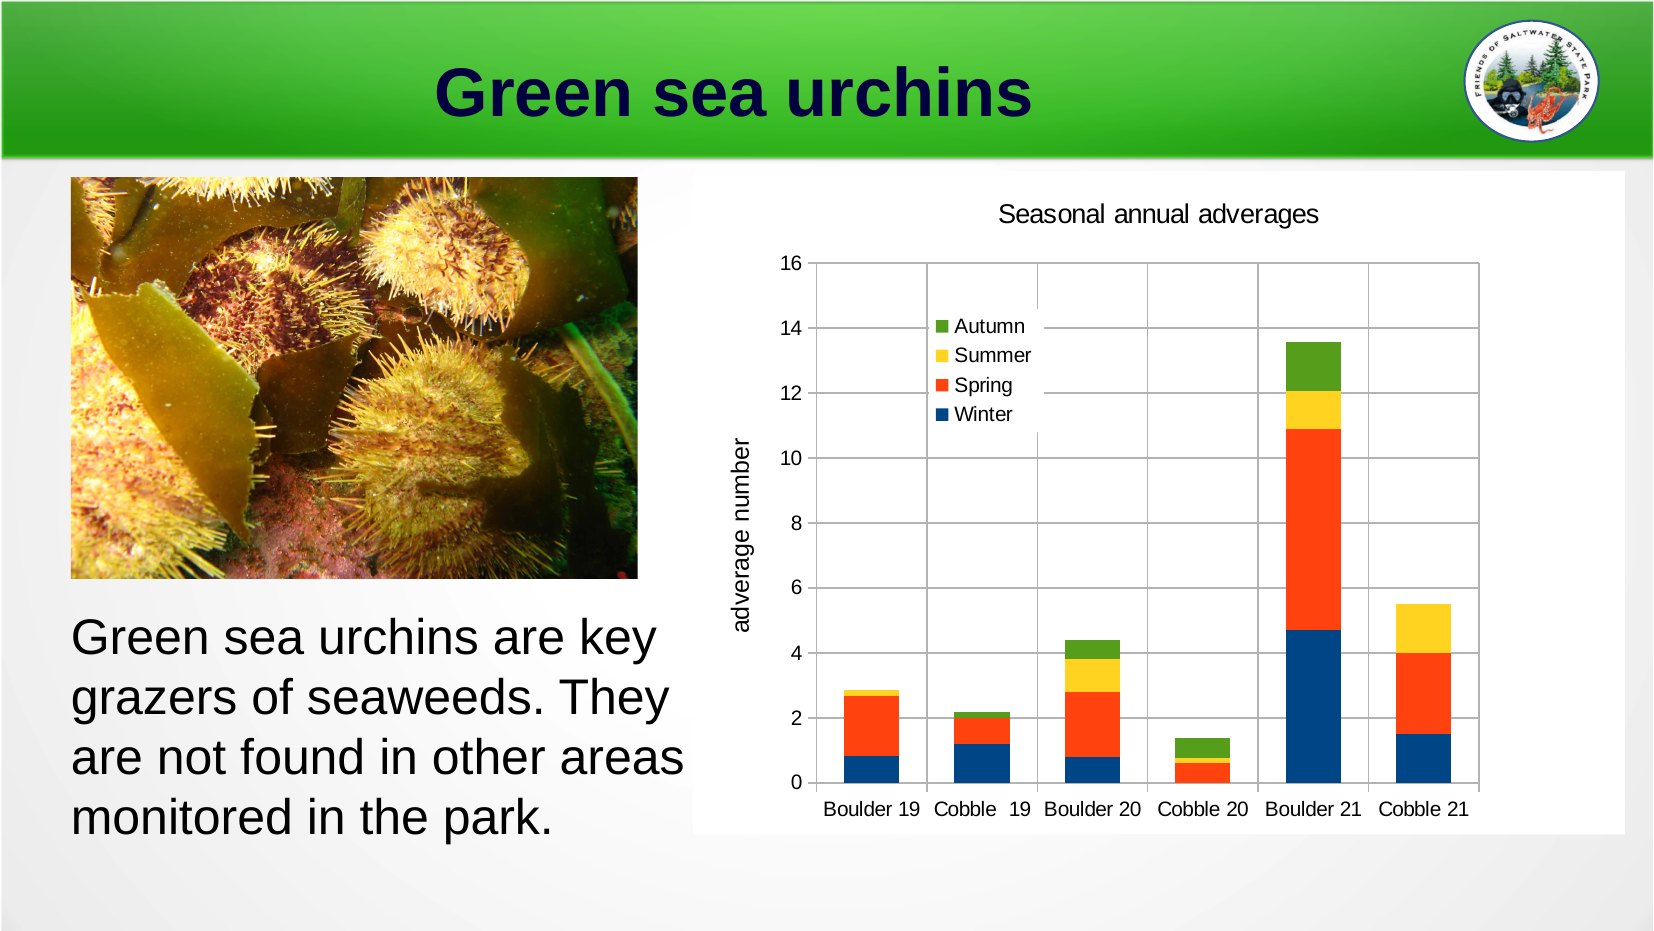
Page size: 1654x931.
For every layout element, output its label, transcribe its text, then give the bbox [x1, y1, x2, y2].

text_box Green sea urchins [0, 35, 1459, 142]
picture [0, 0, 1654, 931]
text_box Green sea urchins are key grazers of seaweeds. They are not found in other areas monitored in the park. [56, 597, 687, 836]
chart [692, 170, 1626, 835]
text_box [82, 224, 687, 597]
